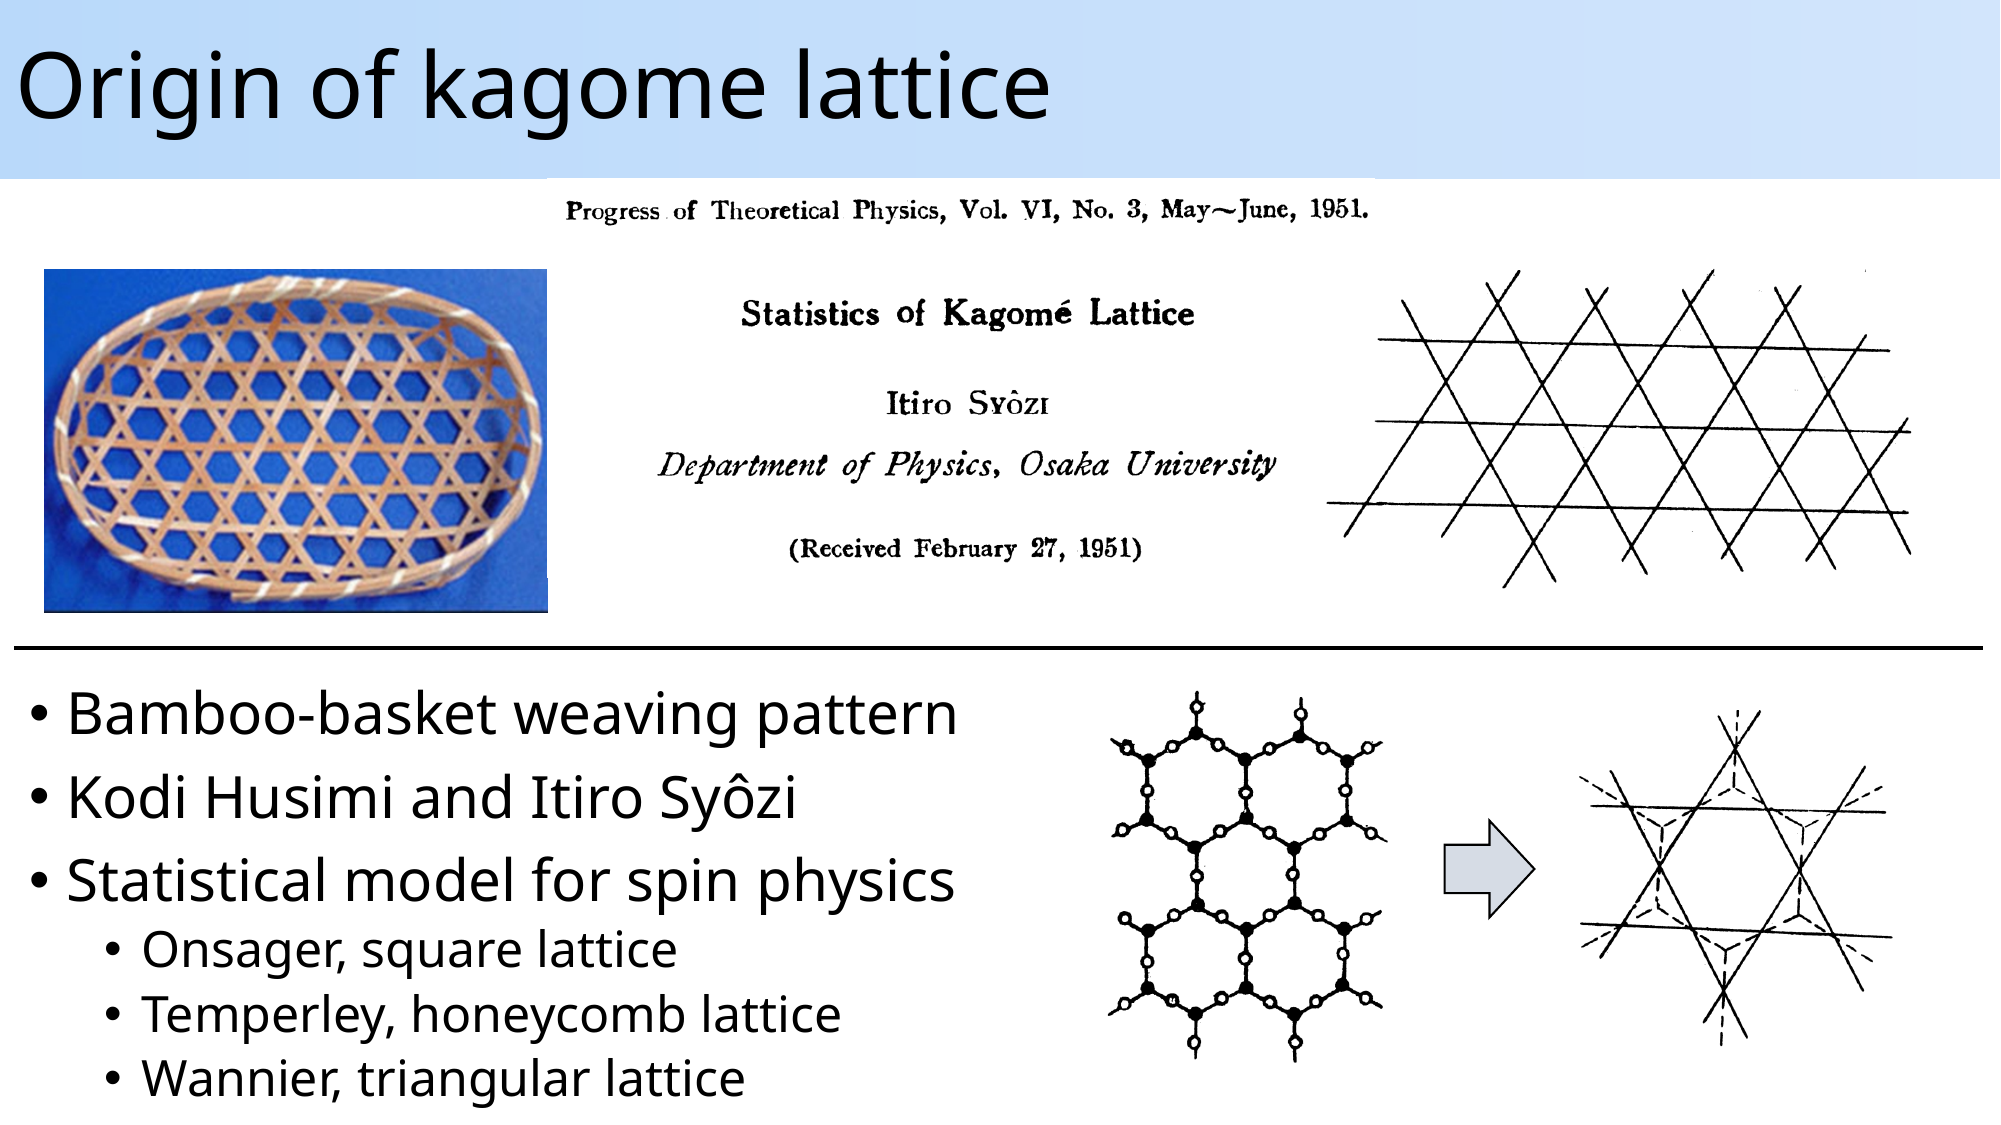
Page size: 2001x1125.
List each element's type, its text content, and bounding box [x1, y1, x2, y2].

list Bamboo-basket weaving pattern Kodi Husimi and Itiro Syôzi Statistical model for spin physics Onsager, square lattice Temperley, honeycomb lattice Wannier, triangular lattice [14, 676, 1043, 1125]
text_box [1076, 669, 1900, 1072]
picture [44, 178, 1946, 613]
title Origin of kagome lattice [0, 0, 2000, 179]
